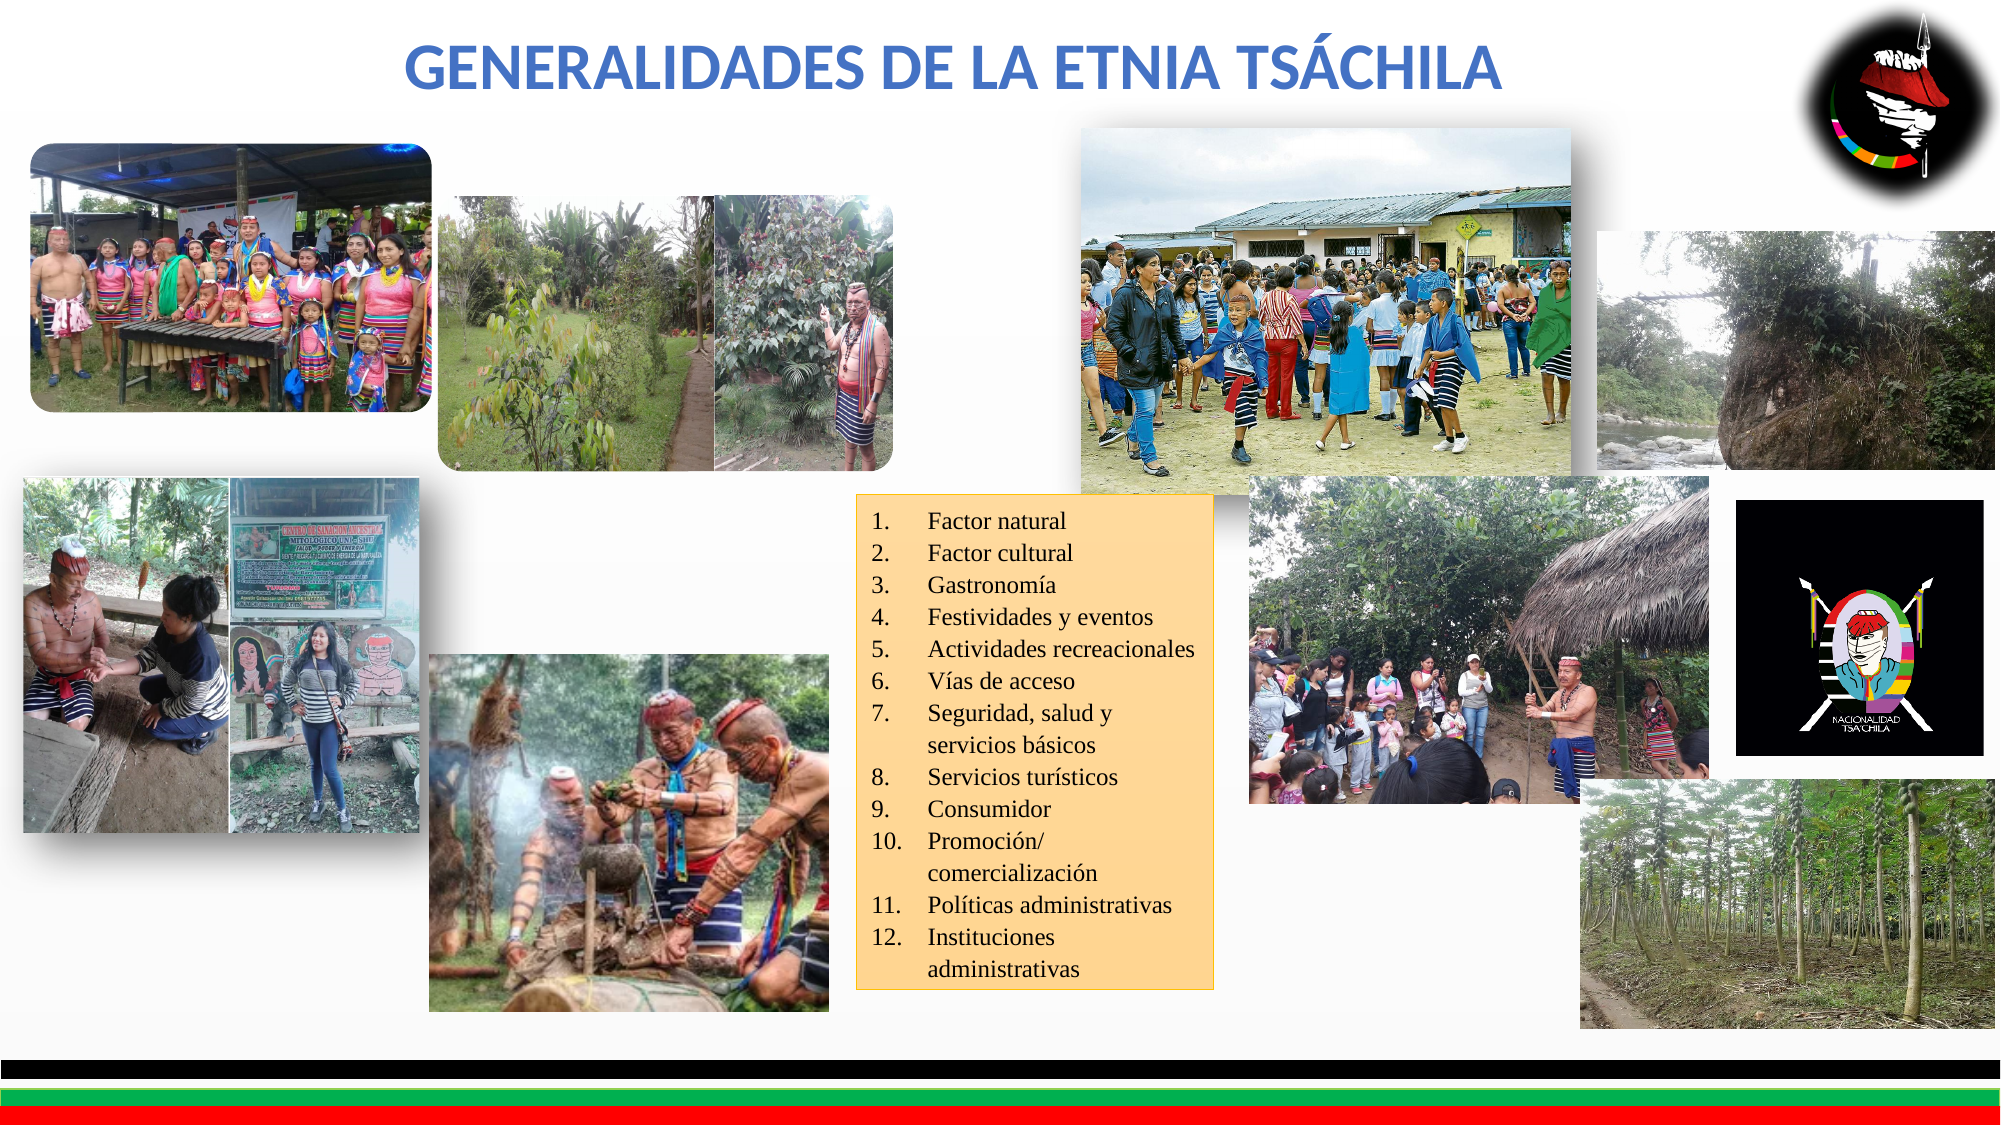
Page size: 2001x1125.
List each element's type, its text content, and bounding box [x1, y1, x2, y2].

picture [1787, 0, 2000, 217]
picture [30, 143, 432, 413]
picture [1736, 500, 1984, 756]
text_box Factor natural Factor cultural Gastronomía Festividades y eventos Actividades recreacionales Vías de acceso Seguridad, salud y servicios básicos Servicios turísticos Consumidor Promoción/ comercialización Políticas administrativas Instituciones administrativas [856, 494, 1214, 990]
picture [1081, 128, 1995, 1029]
picture [23, 476, 420, 833]
picture [437, 195, 893, 472]
picture [1597, 231, 1995, 470]
picture [429, 654, 829, 1012]
text_box GENERALIDADES DE LA ETNIA TSÁCHILA [389, 15, 1520, 111]
